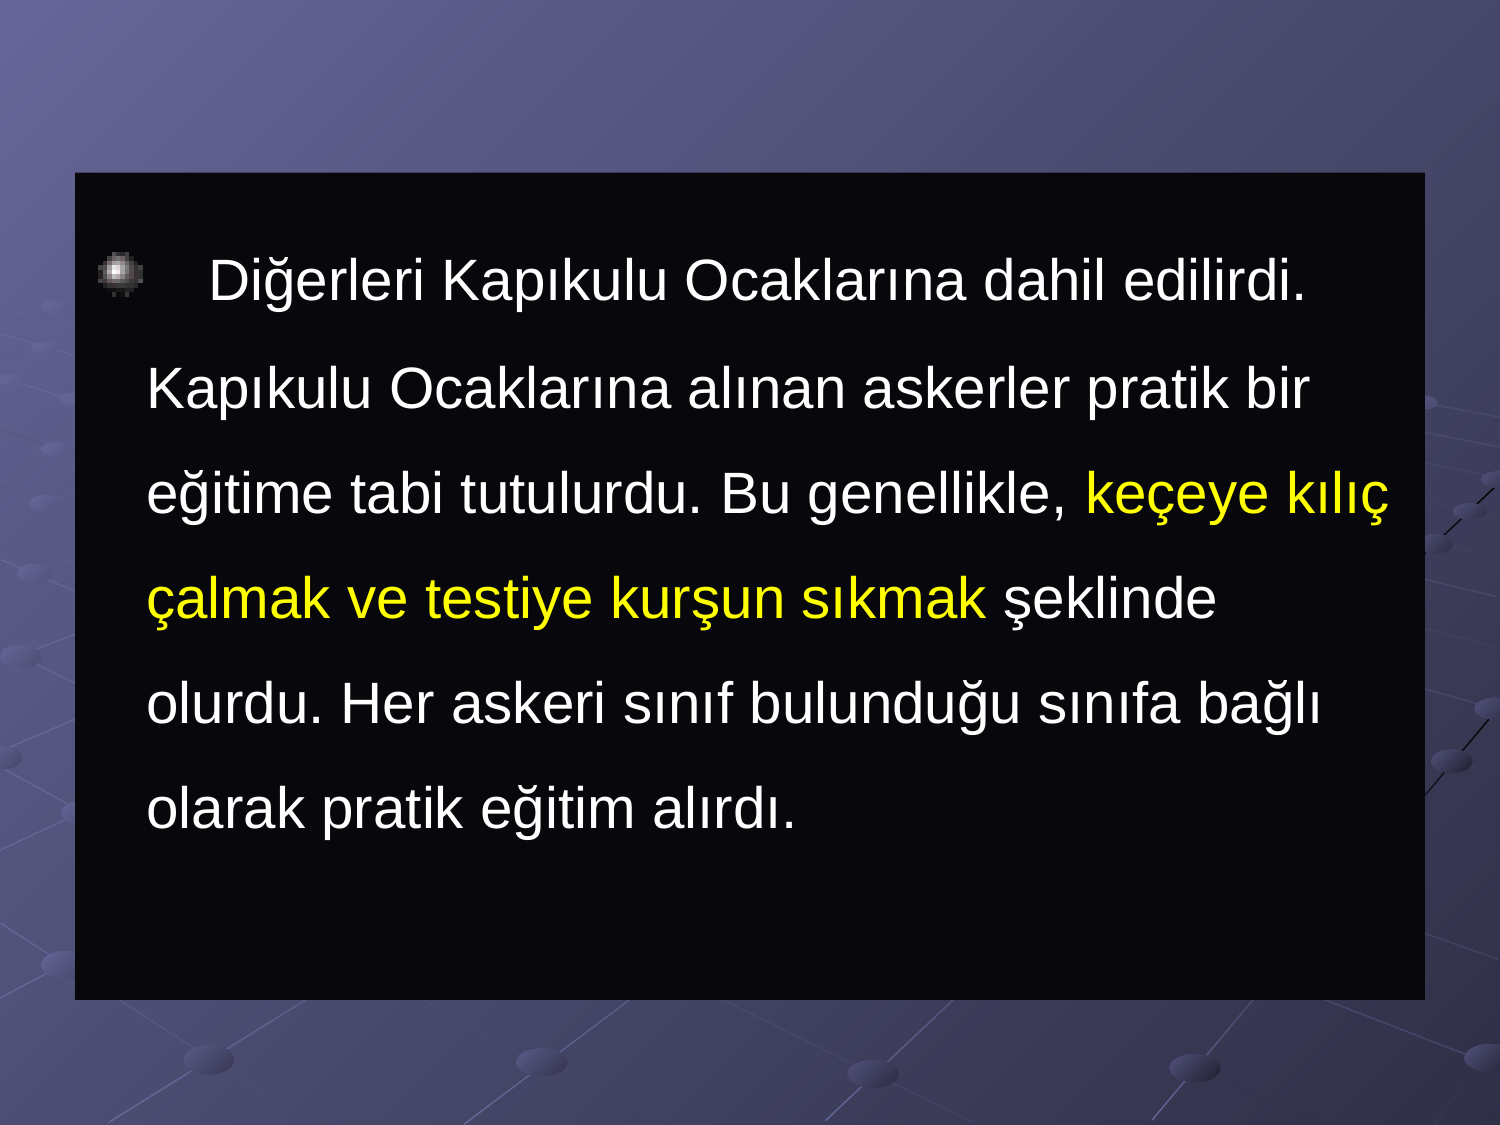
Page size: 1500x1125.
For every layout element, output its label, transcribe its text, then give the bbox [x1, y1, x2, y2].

list Diğerleri Kapıkulu Ocaklarına dahil edilirdi. Kapıkulu Ocaklarına alınan askerler pratik bir eğitime tabi tutulurdu. Bu genellikle, keçeye kılıç çalmak ve testiye kurşun sıkmak şeklinde olurdu. Her askeri sınıf bulunduğu sınıfa bağlı olarak pratik eğitim alırdı. [74, 172, 1426, 1001]
picture [90, 243, 143, 297]
